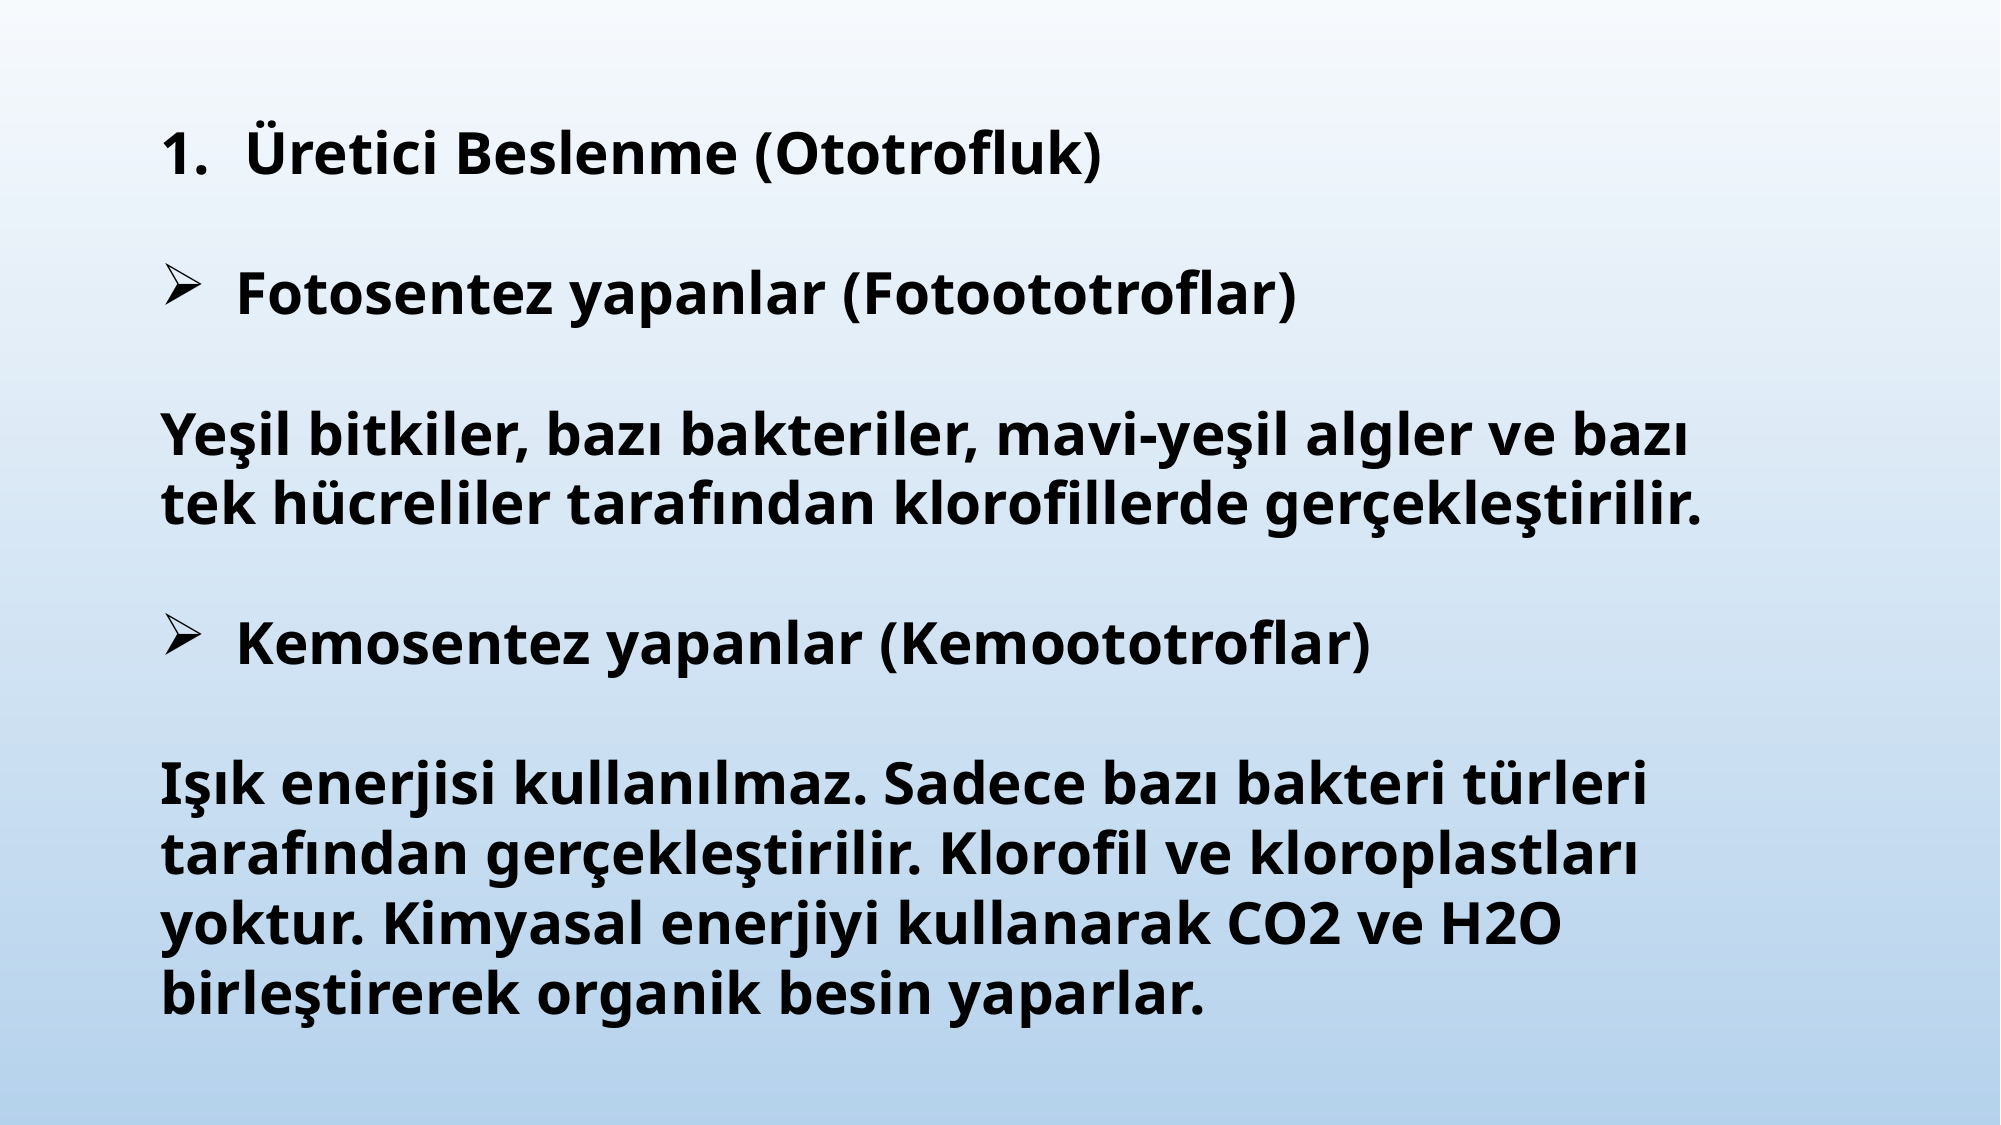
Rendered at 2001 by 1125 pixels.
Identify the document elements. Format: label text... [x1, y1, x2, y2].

text_box Üretici Beslenme (Ototrofluk) Fotosentez yapanlar (Fotoototroflar) Yeşil bitkiler, bazı bakteriler, mavi-yeşil algler ve bazı tek hücreliler tarafından klorofillerde gerçekleştirilir. Kemosentez yapanlar (Kemoototroflar) Işık enerjisi kullanılmaz. Sadece bazı bakteri türleri tarafından gerçekleştirilir. Klorofil ve kloroplastları yoktur. Kimyasal enerjiyi kullanarak CO2 ve H2O birleştirerek organik besin yaparlar. [145, 109, 1796, 1104]
